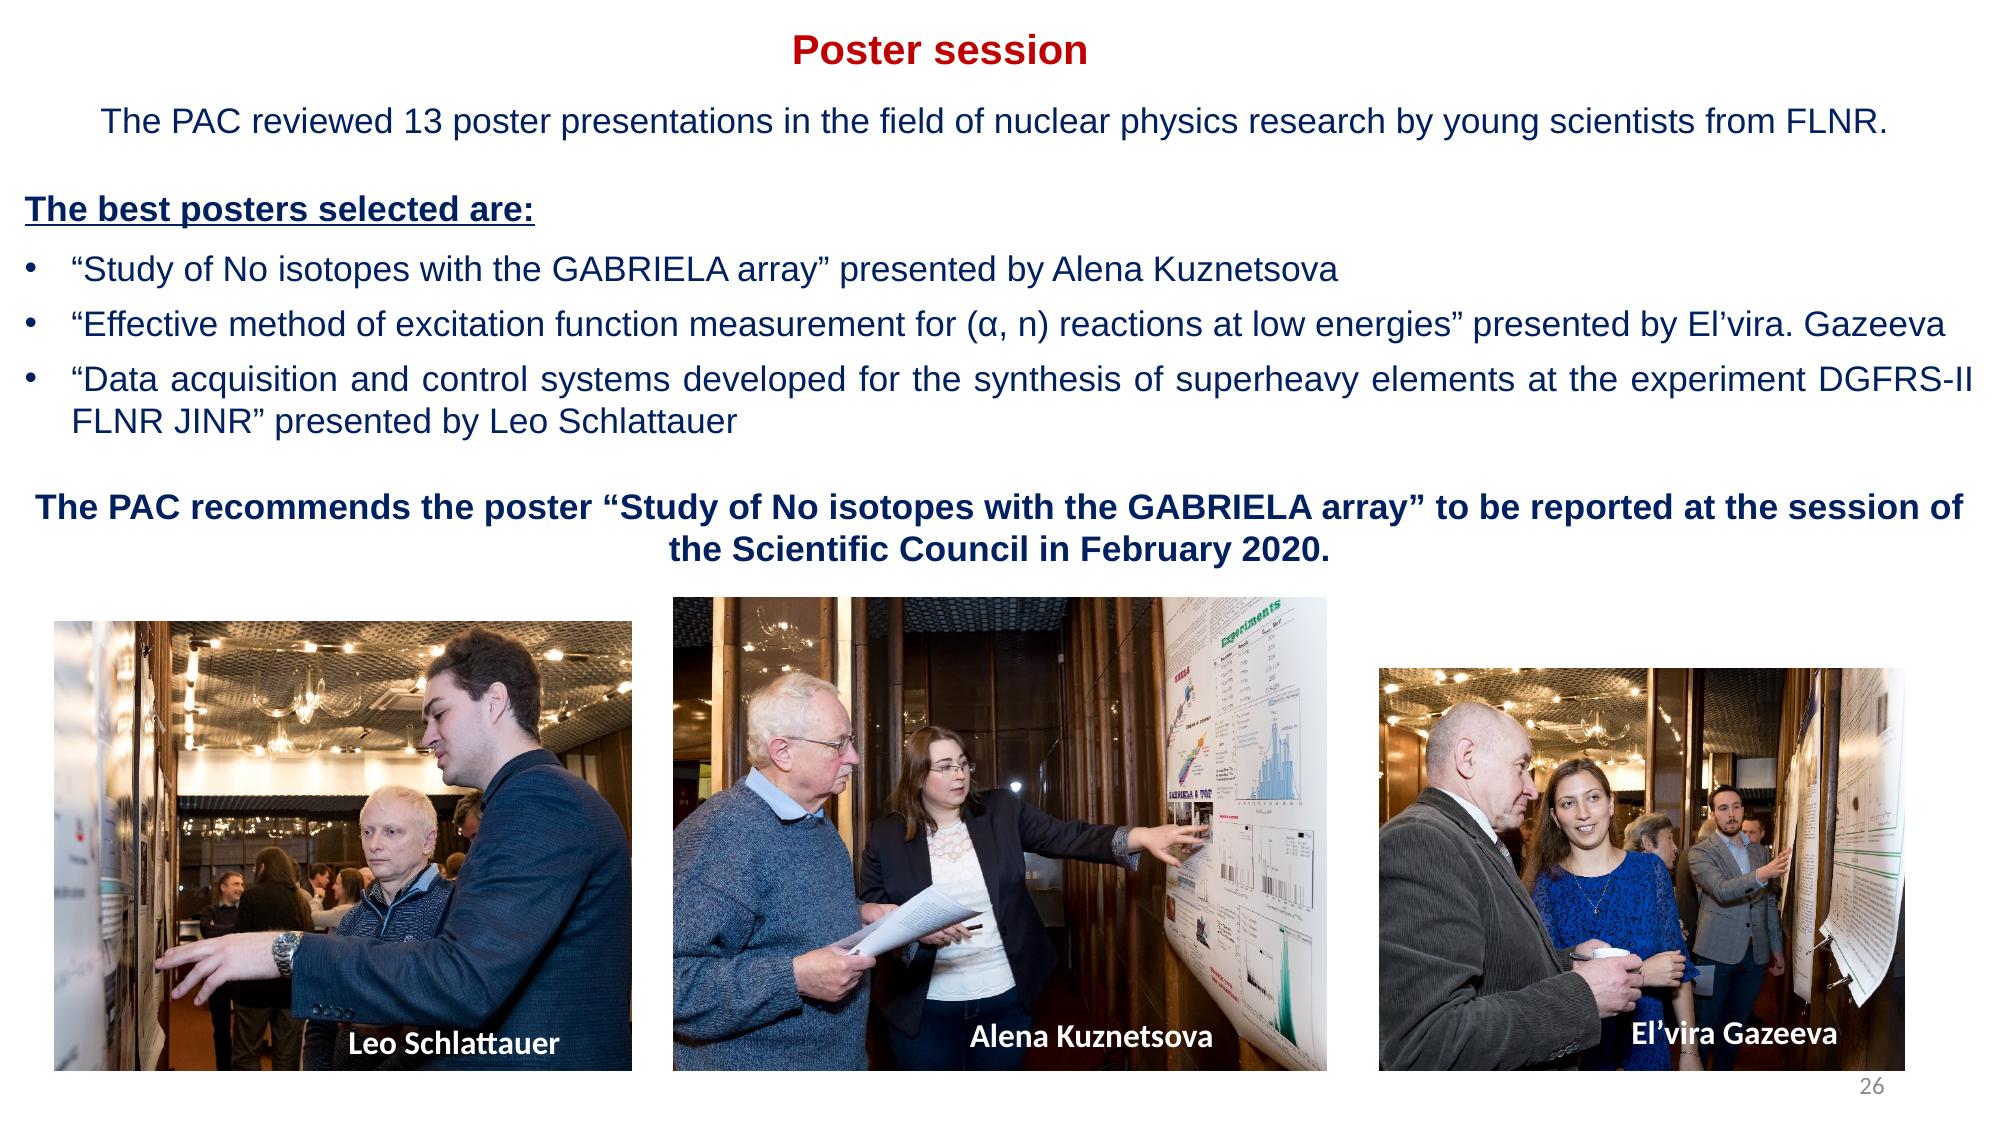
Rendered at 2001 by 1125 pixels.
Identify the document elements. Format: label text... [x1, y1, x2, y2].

picture [53, 621, 632, 1071]
slide_number 26 [1433, 1079, 1900, 1115]
text_box The PAC reviewed 13 poster presentations in the field of nuclear physics research by young scientists from FLNR. The best posters selected are: “Study of No isotopes with the GABRIELA array” presented by Alena Kuznetsova “Effective method of excitation function measurement for (α, n) reactions at low energies” presented by El’vira. Gazeeva “Data acquisition and control systems developed for the synthesis of superheavy elements at the experiment DGFRS-II FLNR JINR” presented by Leo Schlattauer The PAC recommends the poster “Study of No isotopes with the GABRIELA array” to be reported at the session of the Scientific Council in February 2020. [9, 91, 1991, 577]
picture [672, 597, 1327, 1071]
text_box Poster session [776, 15, 1104, 80]
picture [1379, 668, 1905, 1071]
